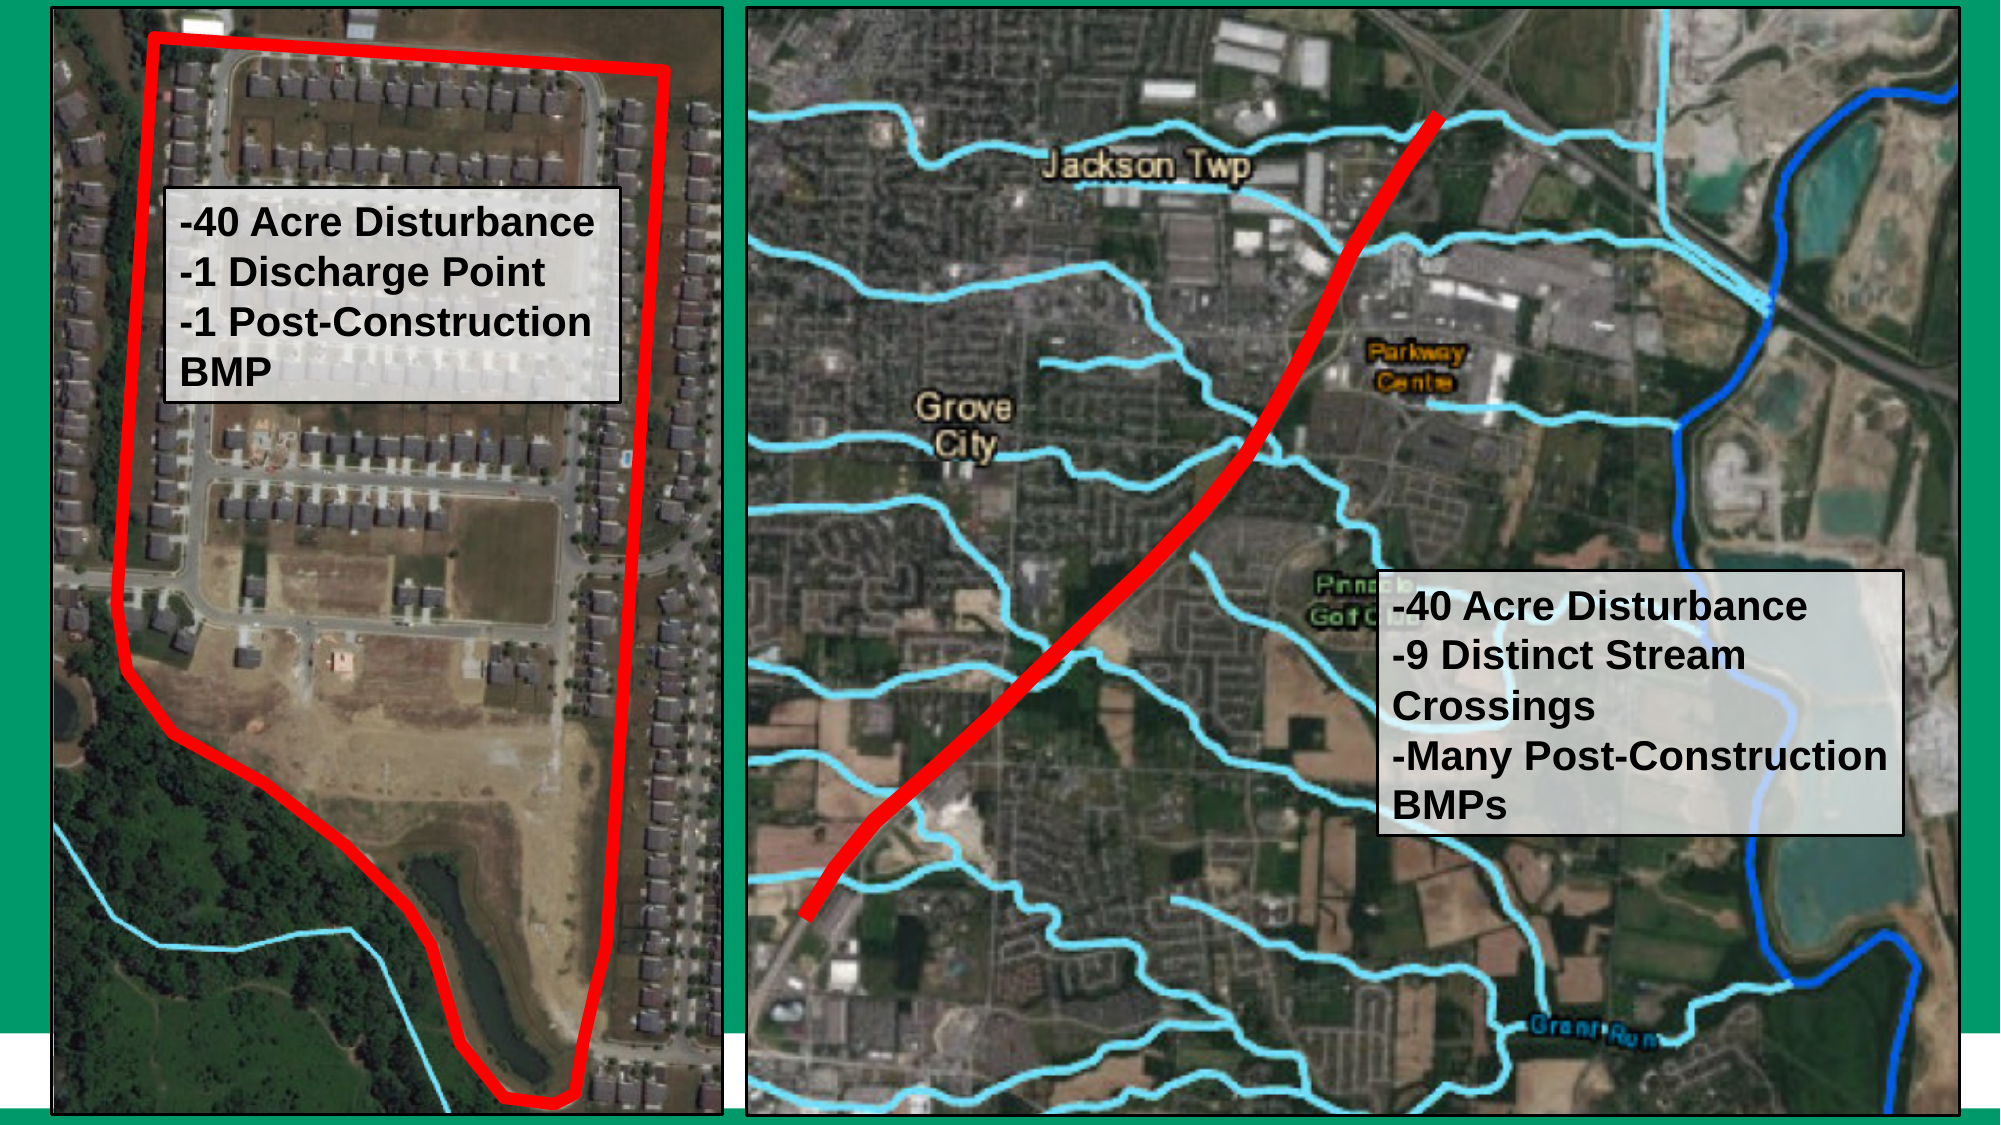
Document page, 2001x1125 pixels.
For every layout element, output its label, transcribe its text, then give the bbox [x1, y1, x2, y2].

text_box -40 Acre Disturbance -1 Discharge Point -1 Post-Construction BMP [164, 187, 621, 225]
picture [0, 8, 1959, 1114]
text_box [400, 903, 612, 1107]
text_box [139, 35, 667, 225]
